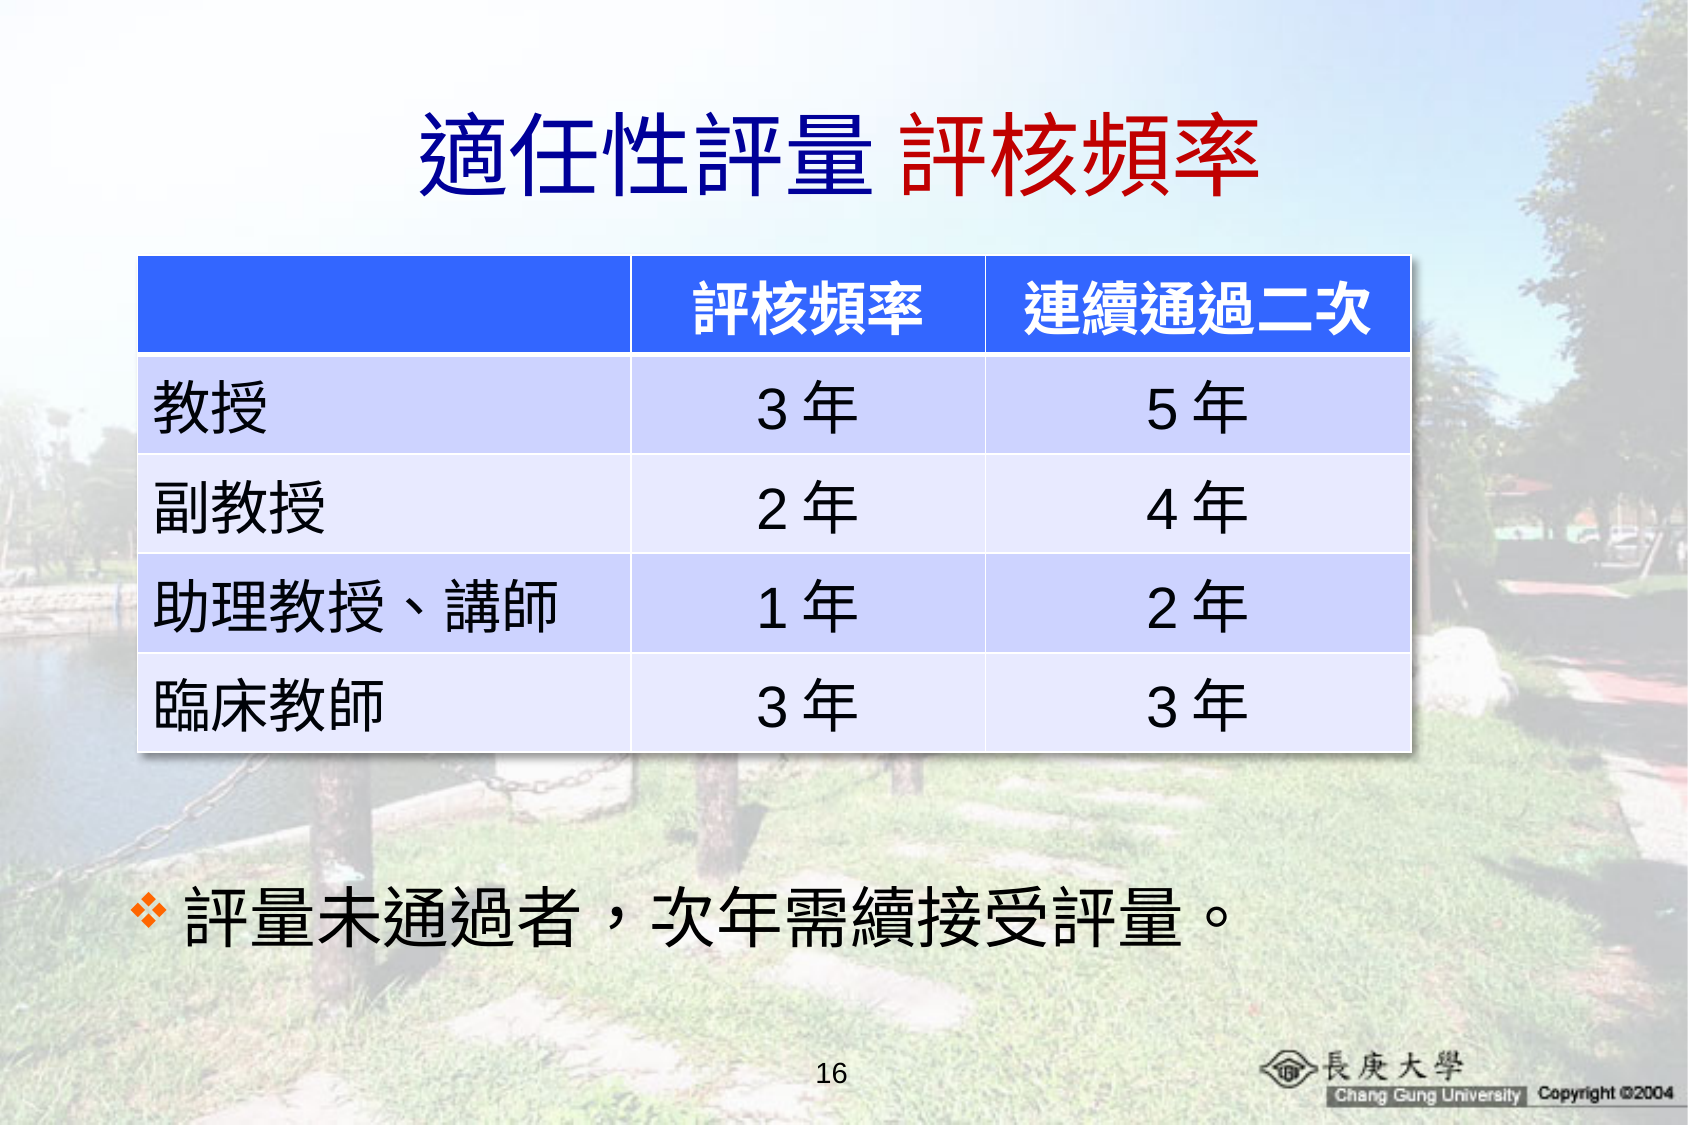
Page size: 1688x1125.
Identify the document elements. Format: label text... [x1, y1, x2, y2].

table_header [138, 256, 630, 352]
table_cell 5年 [986, 357, 1410, 453]
table_cell 4年 [986, 455, 1410, 552]
table_cell 3年 [986, 654, 1410, 751]
table_cell 助理教授、講師 [138, 554, 630, 652]
table_cell 副教授 [138, 455, 630, 552]
list 評量未通過者，次年需續接受評量。 [111, 798, 1589, 981]
table_cell 3年 [632, 357, 985, 453]
table_cell 2年 [632, 455, 985, 552]
table_header 評核頻率 [632, 256, 985, 352]
slide_number 16 [620, 1046, 1044, 1125]
title 適任性評量 評核頻率 [52, 77, 1629, 229]
table_cell 3年 [632, 654, 985, 751]
table_cell 臨床教師 [138, 654, 630, 751]
table_header 連續通過二次 [986, 256, 1410, 352]
picture [0, 0, 1688, 1125]
table_cell 1年 [632, 554, 985, 652]
table_cell 教授 [138, 357, 630, 453]
table_cell 2年 [986, 554, 1410, 652]
